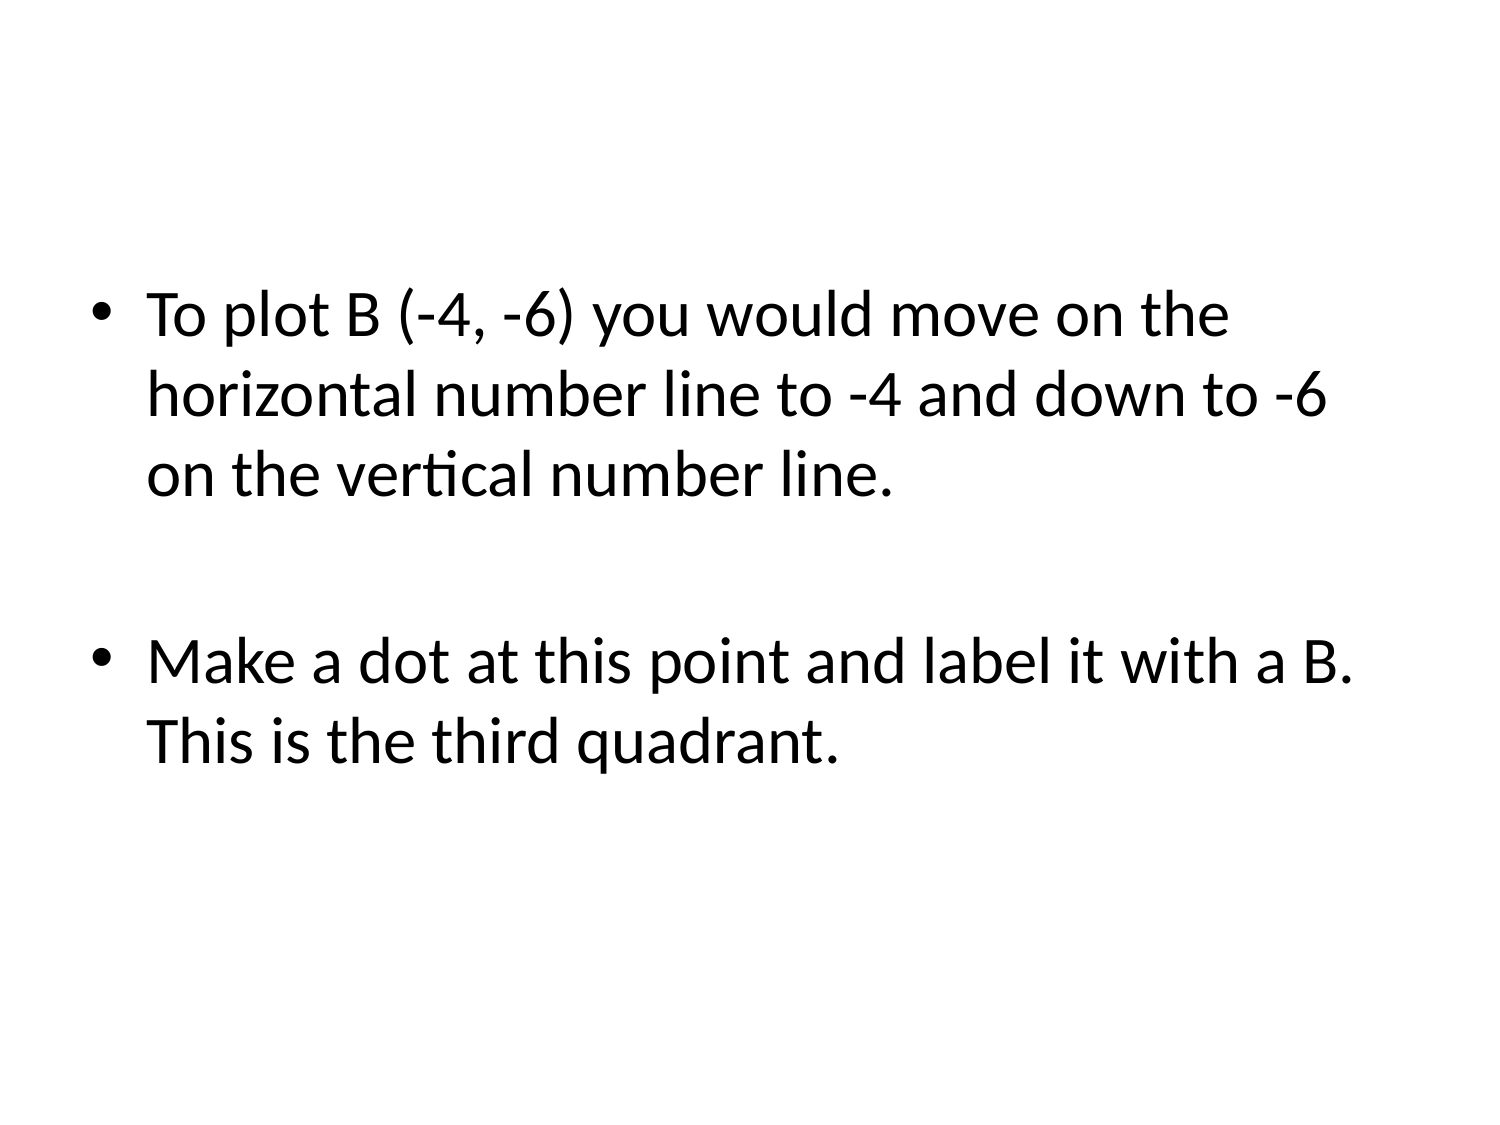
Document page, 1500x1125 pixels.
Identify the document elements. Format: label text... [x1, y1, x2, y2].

list To plot B (-4, -6) you would move on the horizontal number line to -4 and down to -6 on the vertical number line. Make a dot at this point and label it with a B. This is the third quadrant. [75, 262, 1425, 1005]
